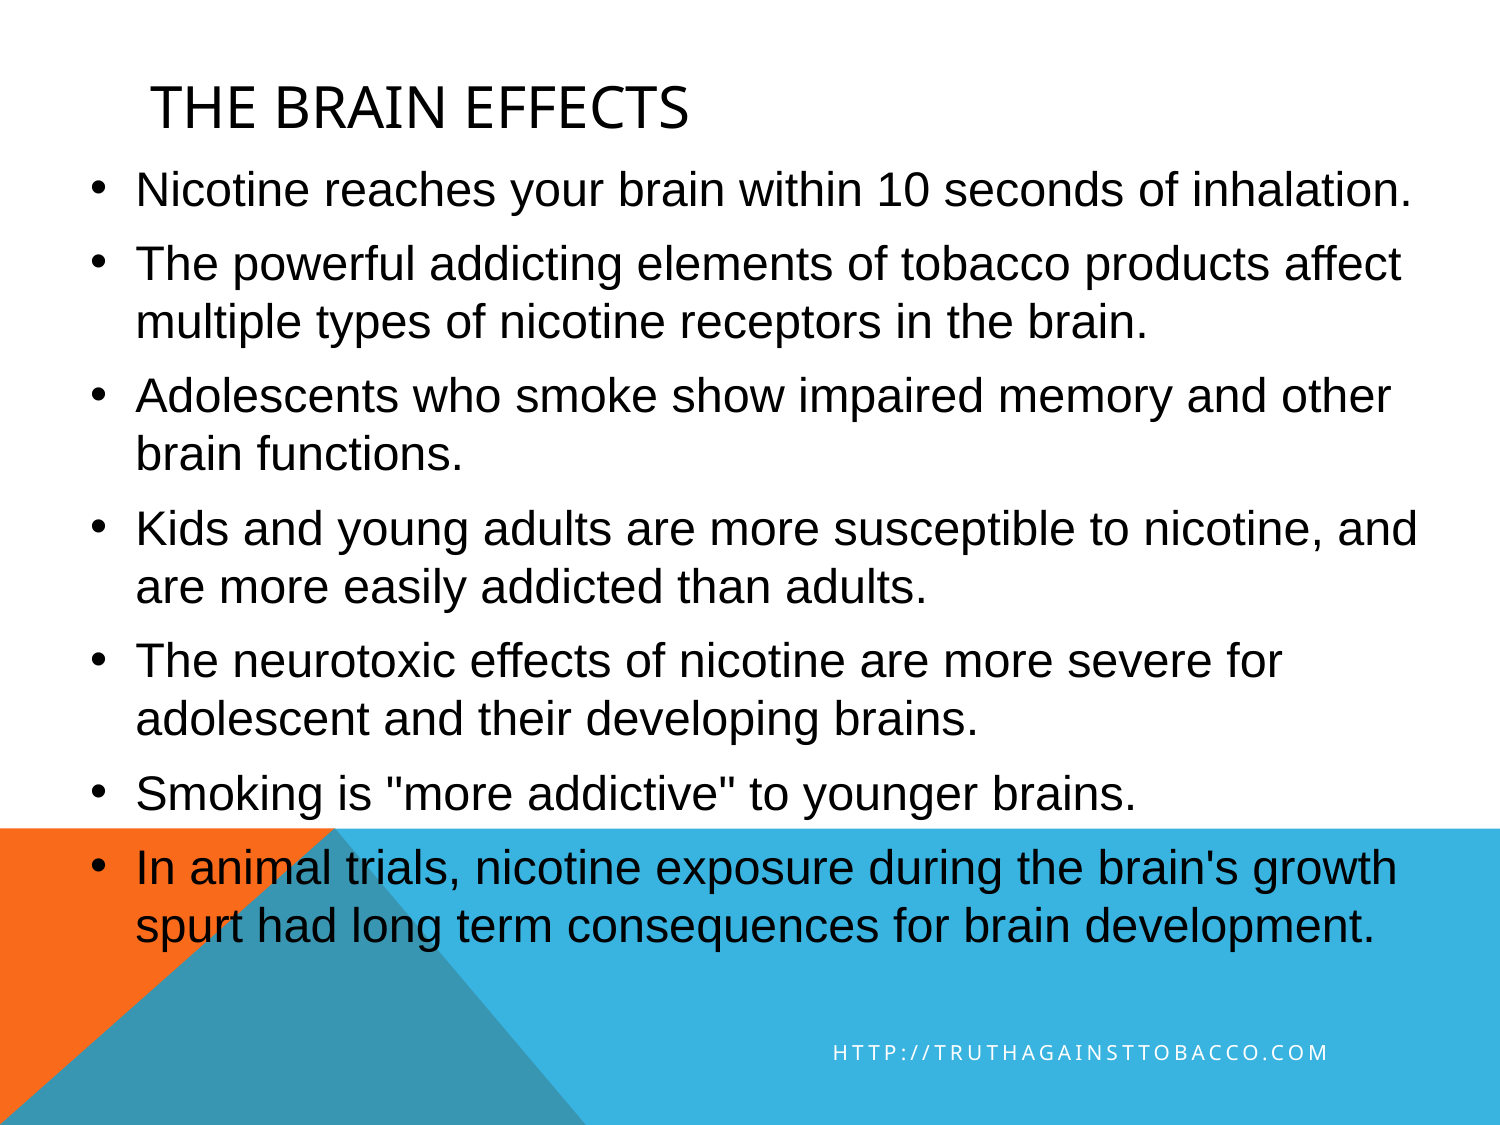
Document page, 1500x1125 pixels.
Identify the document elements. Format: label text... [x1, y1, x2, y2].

footer http://truthagainsttobacco.com [577, 1031, 1352, 1076]
title The brain effects [135, 60, 1369, 149]
list Nicotine reaches your brain within 10 seconds of inhalation. The powerful addicting elements of tobacco products affect multiple types of nicotine receptors in the brain. Adolescents who smoke show impaired memory and other brain functions. Kids and young adults are more susceptible to nicotine, and are more easily addicted than adults. The neurotoxic effects of nicotine are more severe for adolescent and their developing brains. Smoking is "more addictive" to younger brains. In animal trials, nicotine exposure during the brain's growth spurt had long term consequences for brain development. [75, 149, 1438, 1063]
